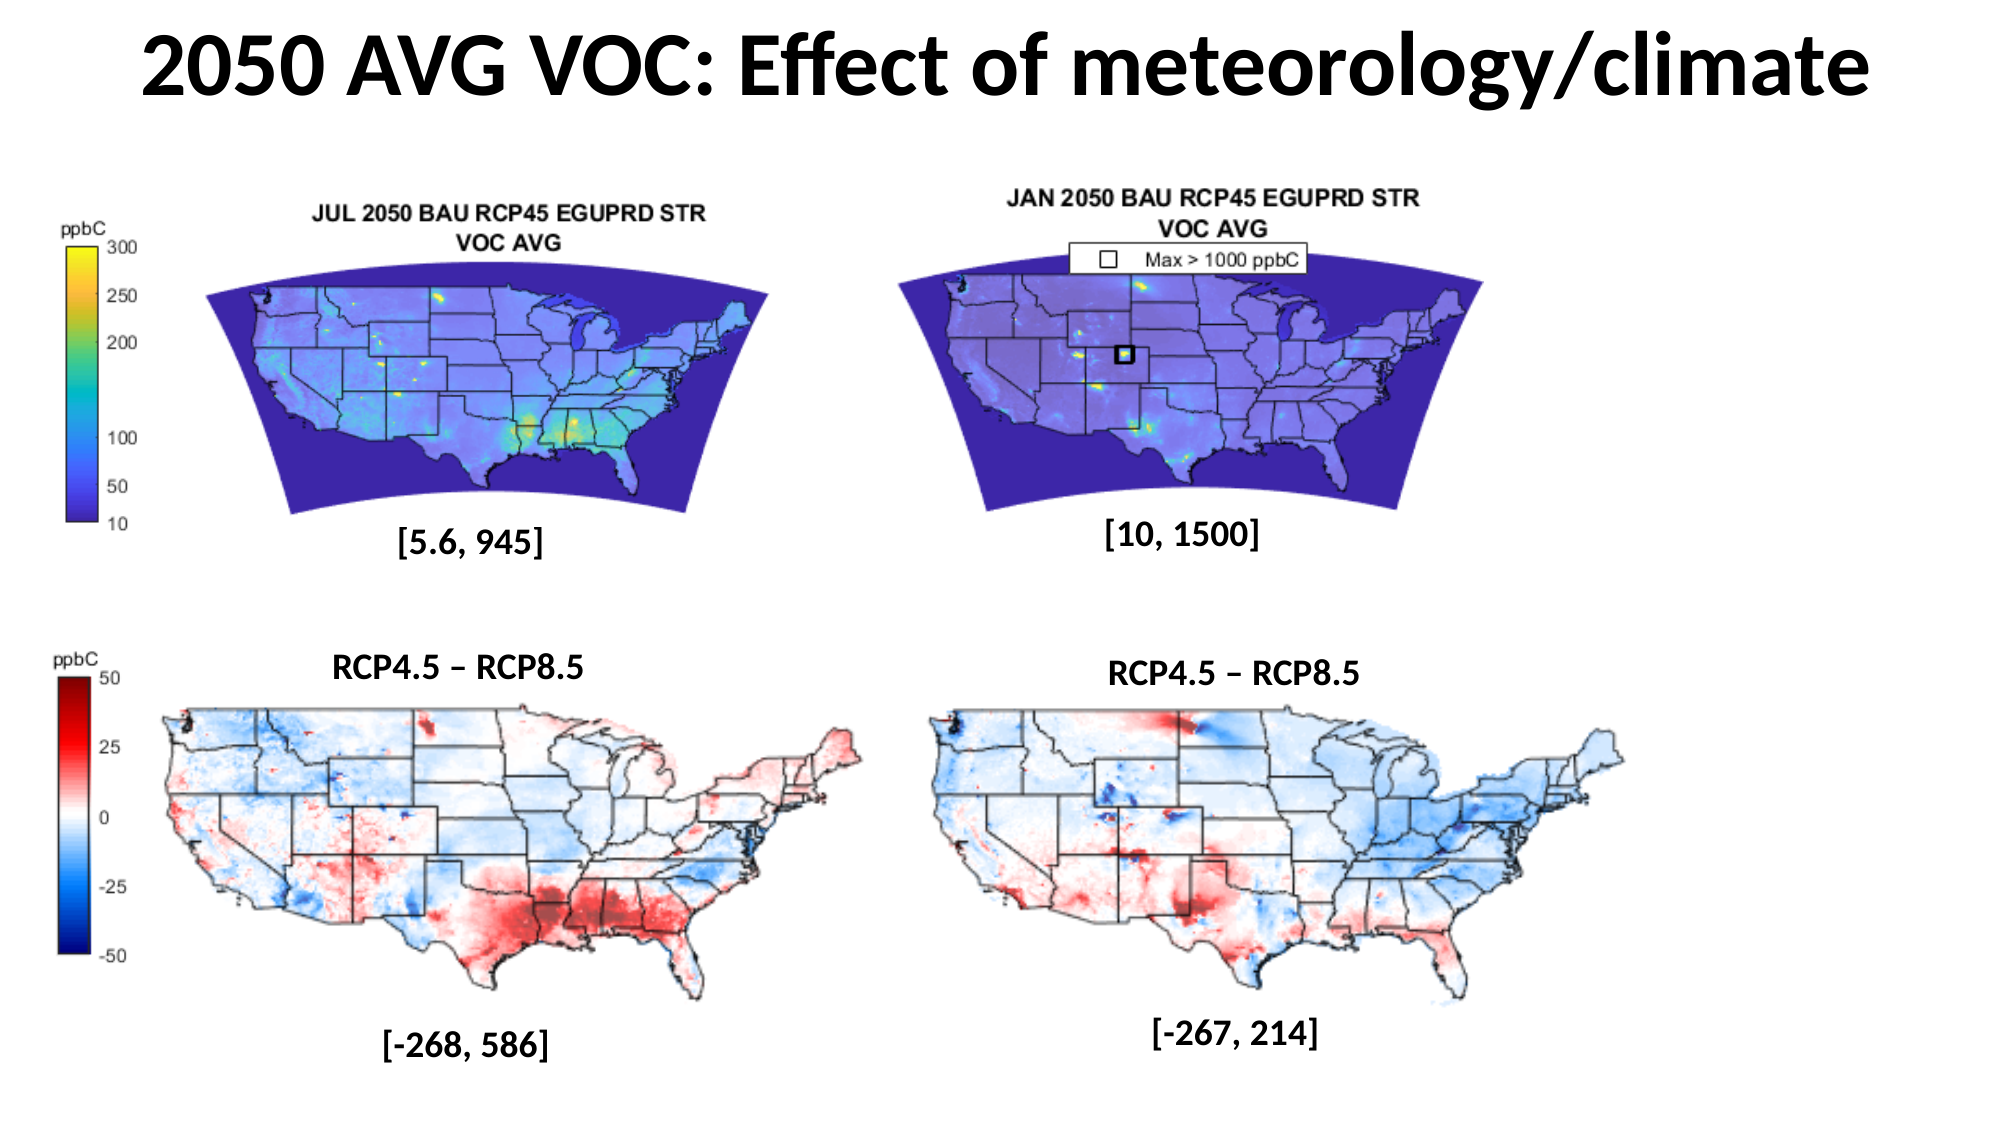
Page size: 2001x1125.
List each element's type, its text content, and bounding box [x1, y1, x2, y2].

picture [919, 694, 1639, 1010]
text_box [-268, 586] [358, 1012, 576, 1072]
picture [50, 218, 148, 541]
picture [47, 647, 142, 972]
text_box [10, 1500] [1080, 518, 1312, 562]
text_box [-267, 214] [1127, 1010, 1345, 1061]
text_box RCP4.5 – RCP8.5 [308, 634, 612, 694]
text_box 2050 AVG VOC: Effect of meteorology/climate [6, 0, 2000, 135]
picture [190, 198, 774, 527]
picture [152, 695, 868, 1011]
picture [880, 187, 1484, 518]
text_box [5.6, 945] [373, 527, 591, 570]
text_box RCP4.5 – RCP8.5 [1084, 640, 1388, 694]
